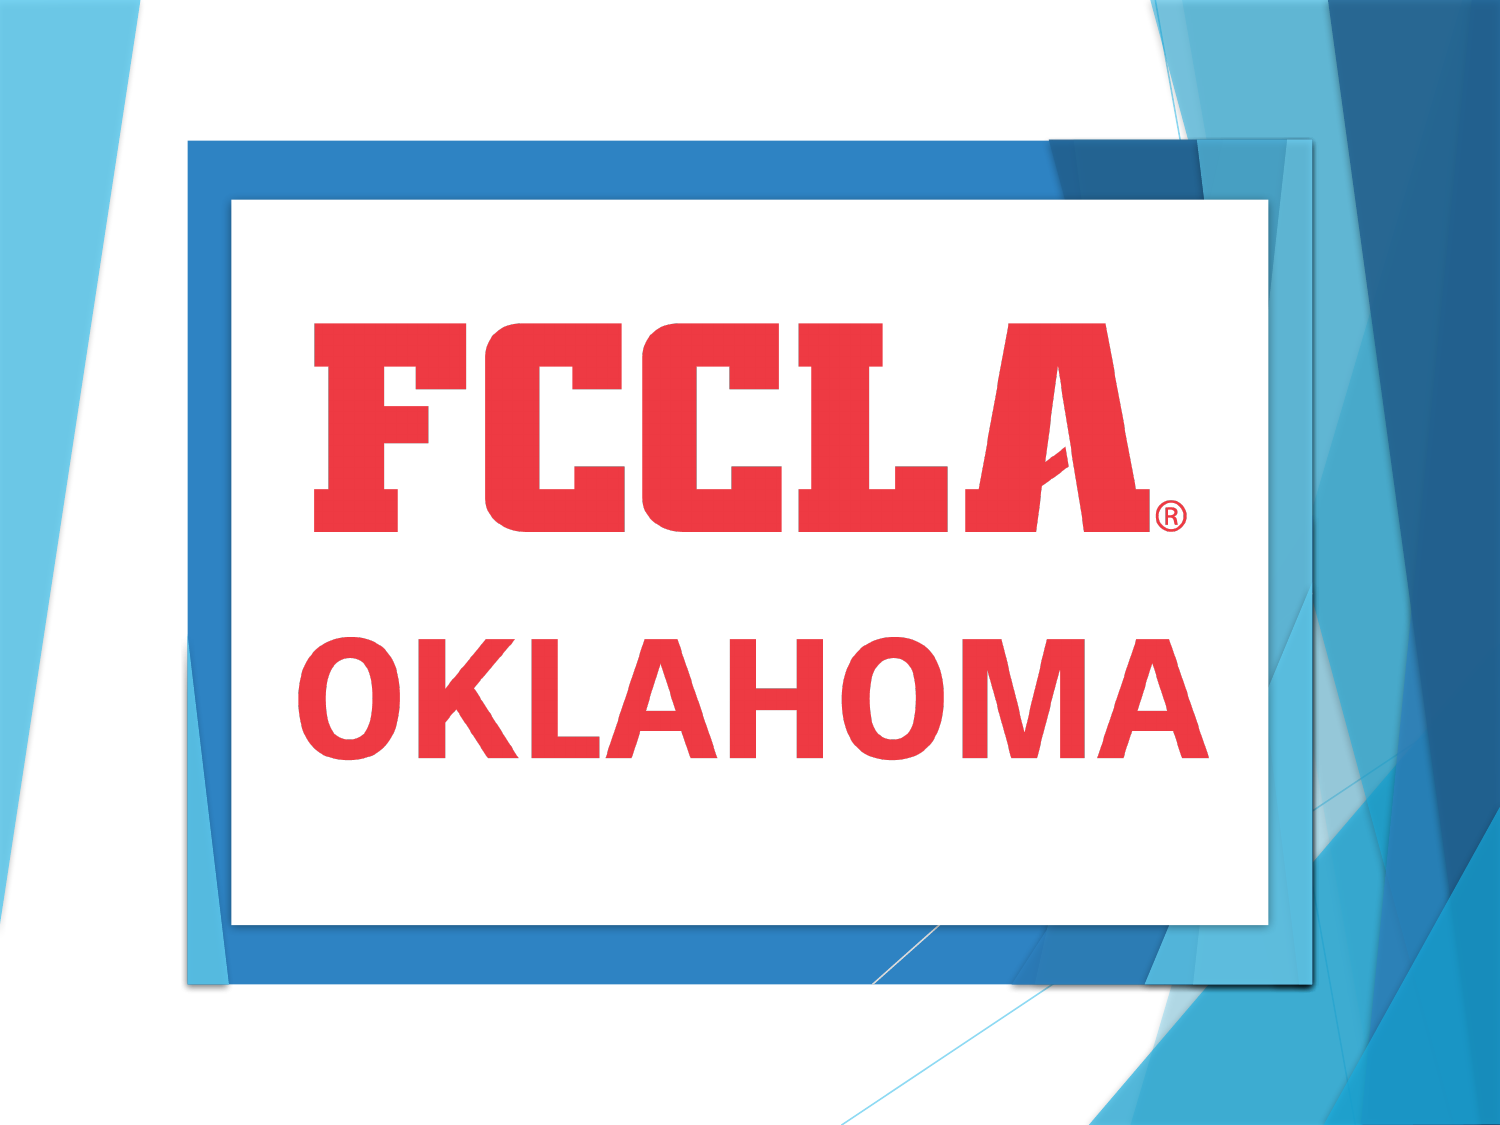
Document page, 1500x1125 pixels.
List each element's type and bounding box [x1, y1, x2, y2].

text_box [186, 139, 1313, 985]
picture [290, 323, 1210, 802]
